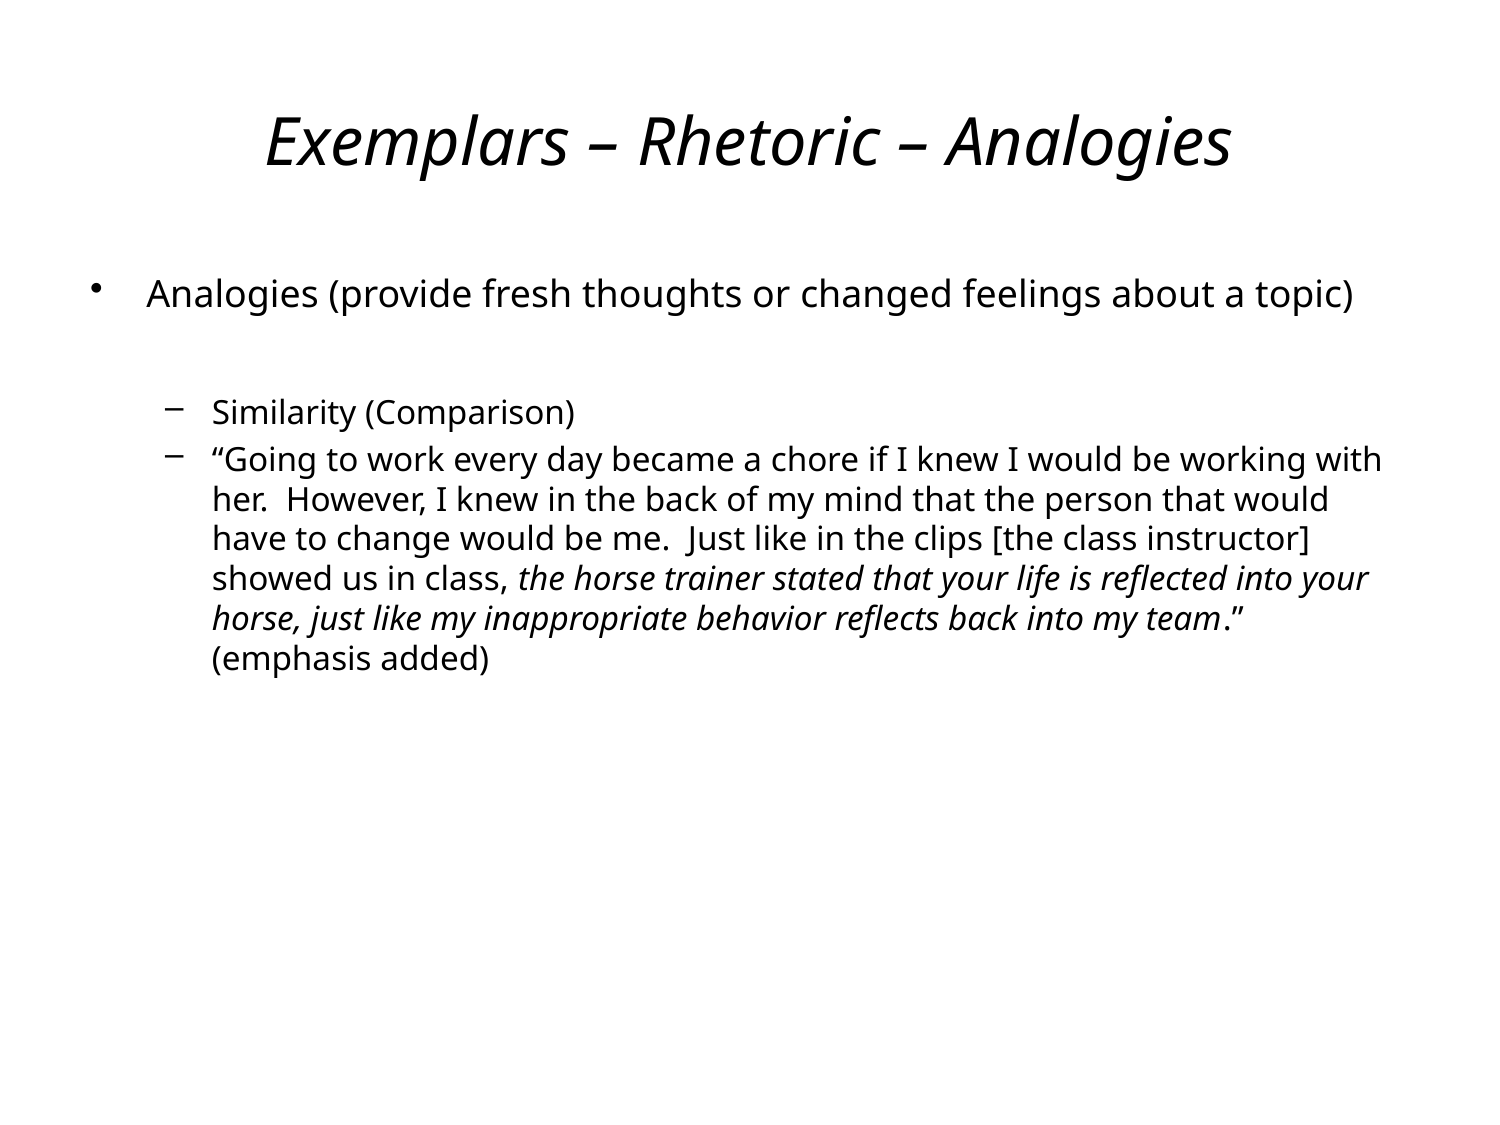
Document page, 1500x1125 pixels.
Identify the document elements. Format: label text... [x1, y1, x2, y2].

list Analogies (provide fresh thoughts or changed feelings about a topic) Similarity (Comparison) “Going to work every day became a chore if I knew I would be working with her. However, I knew in the back of my mind that the person that would have to change would be me. Just like in the clips [the class instructor] showed us in class, the horse trainer stated that your life is reflected into your horse, just like my inappropriate behavior reflects back into my team.” (emphasis added) [75, 262, 1425, 1005]
title Exemplars – Rhetoric – Analogies [75, 45, 1425, 233]
